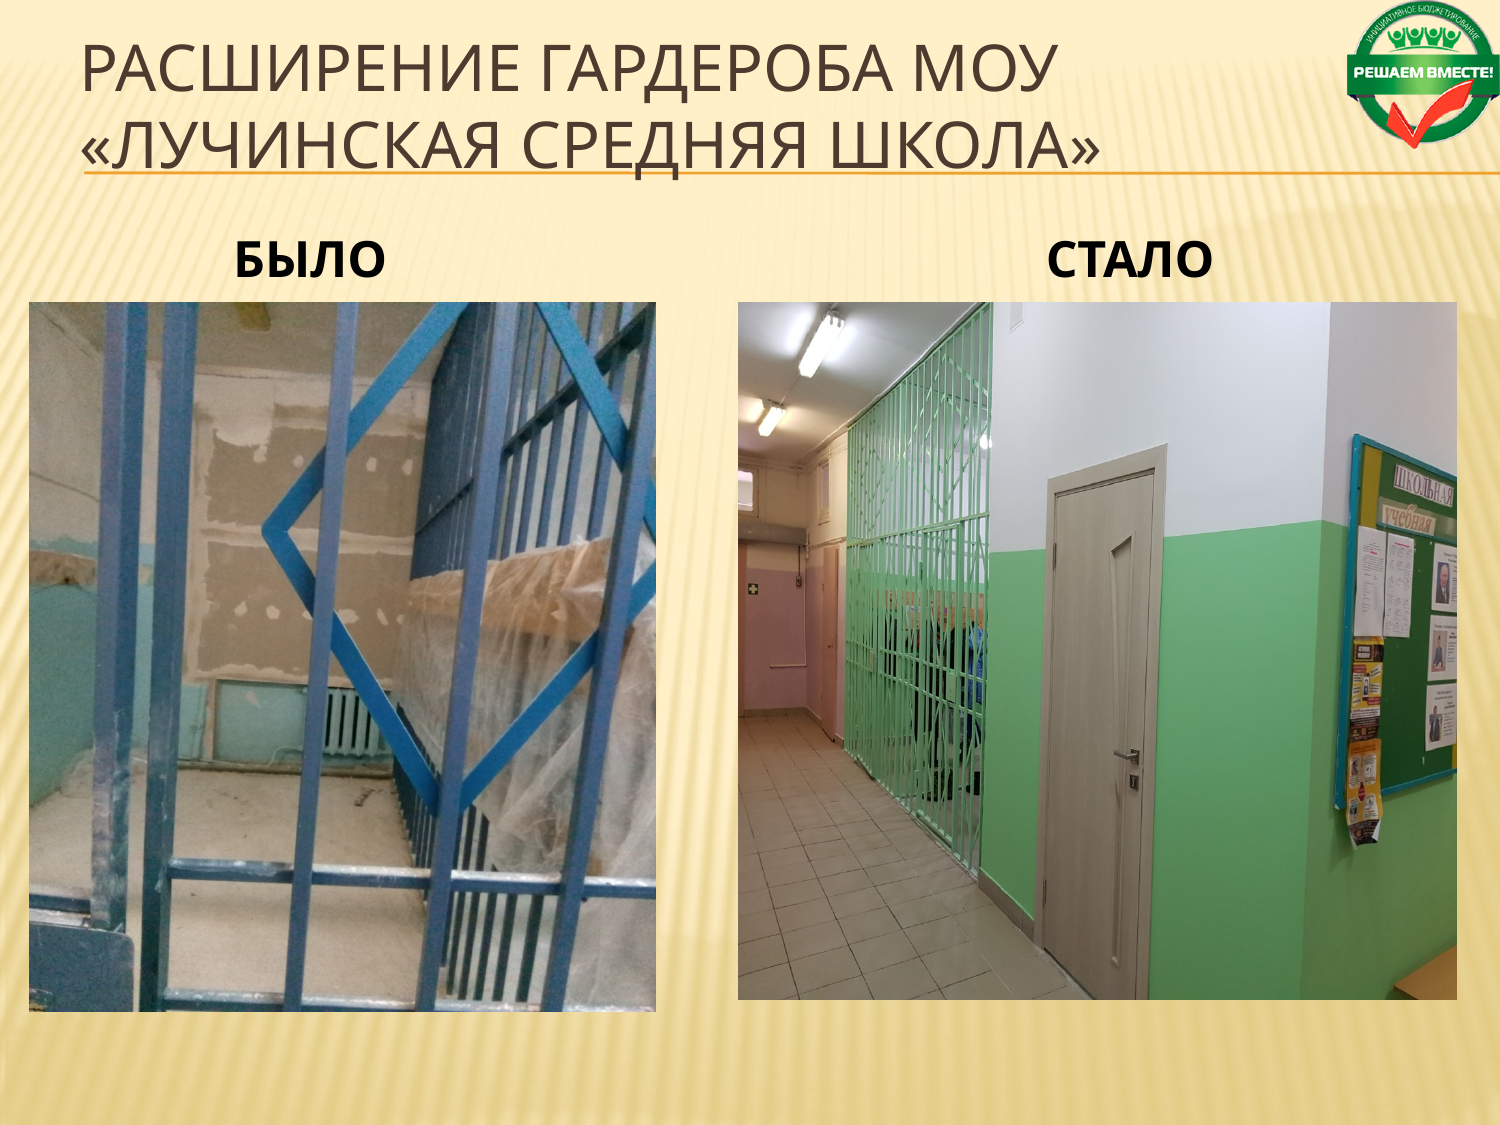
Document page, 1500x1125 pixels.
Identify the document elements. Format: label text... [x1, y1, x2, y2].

picture [737, 302, 1457, 1000]
text_box Расширение гардероба моу «лучинская средняя школа» [64, 19, 1282, 189]
text_box БЫЛО [218, 219, 403, 295]
picture [1347, 0, 1500, 150]
text_box СТАЛО [1030, 219, 1230, 295]
picture [29, 302, 656, 1012]
